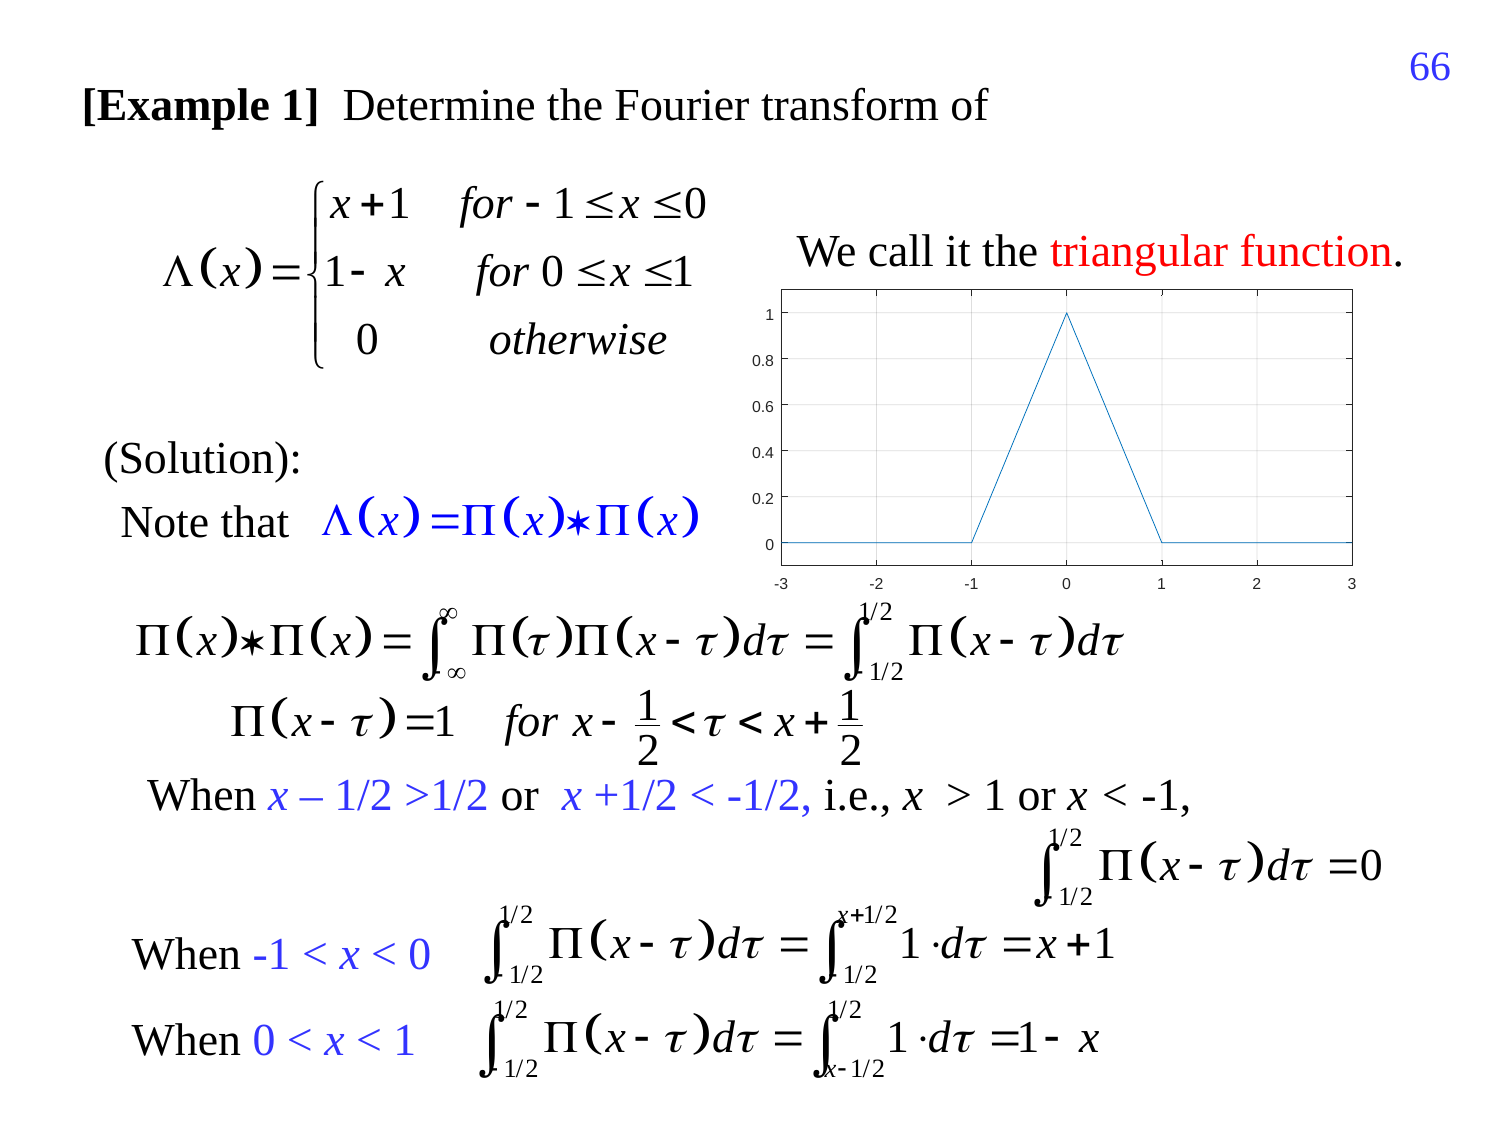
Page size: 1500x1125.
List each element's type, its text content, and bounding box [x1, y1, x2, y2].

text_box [468, 992, 1105, 1084]
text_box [1022, 820, 1386, 913]
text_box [317, 493, 700, 555]
text_box When -1 < x < 0 [116, 916, 468, 987]
slide_number 382 [1304, 30, 1467, 110]
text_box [132, 594, 1131, 687]
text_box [473, 897, 1118, 990]
text_box [Example 1] Determine the Fourier transform of [66, 67, 1306, 137]
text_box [227, 680, 868, 771]
text_box Note that [105, 484, 337, 554]
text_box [159, 176, 710, 374]
text_box When 0 < x < 1 [116, 1002, 463, 1073]
text_box When x – 1/2 >1/2 or x +1/2 < -1/2, i.e., x > 1 or x < -1, [132, 757, 1266, 827]
text_box We call it the triangular function. [781, 213, 1420, 263]
picture [685, 263, 1420, 603]
text_box (Solution): [88, 420, 585, 491]
